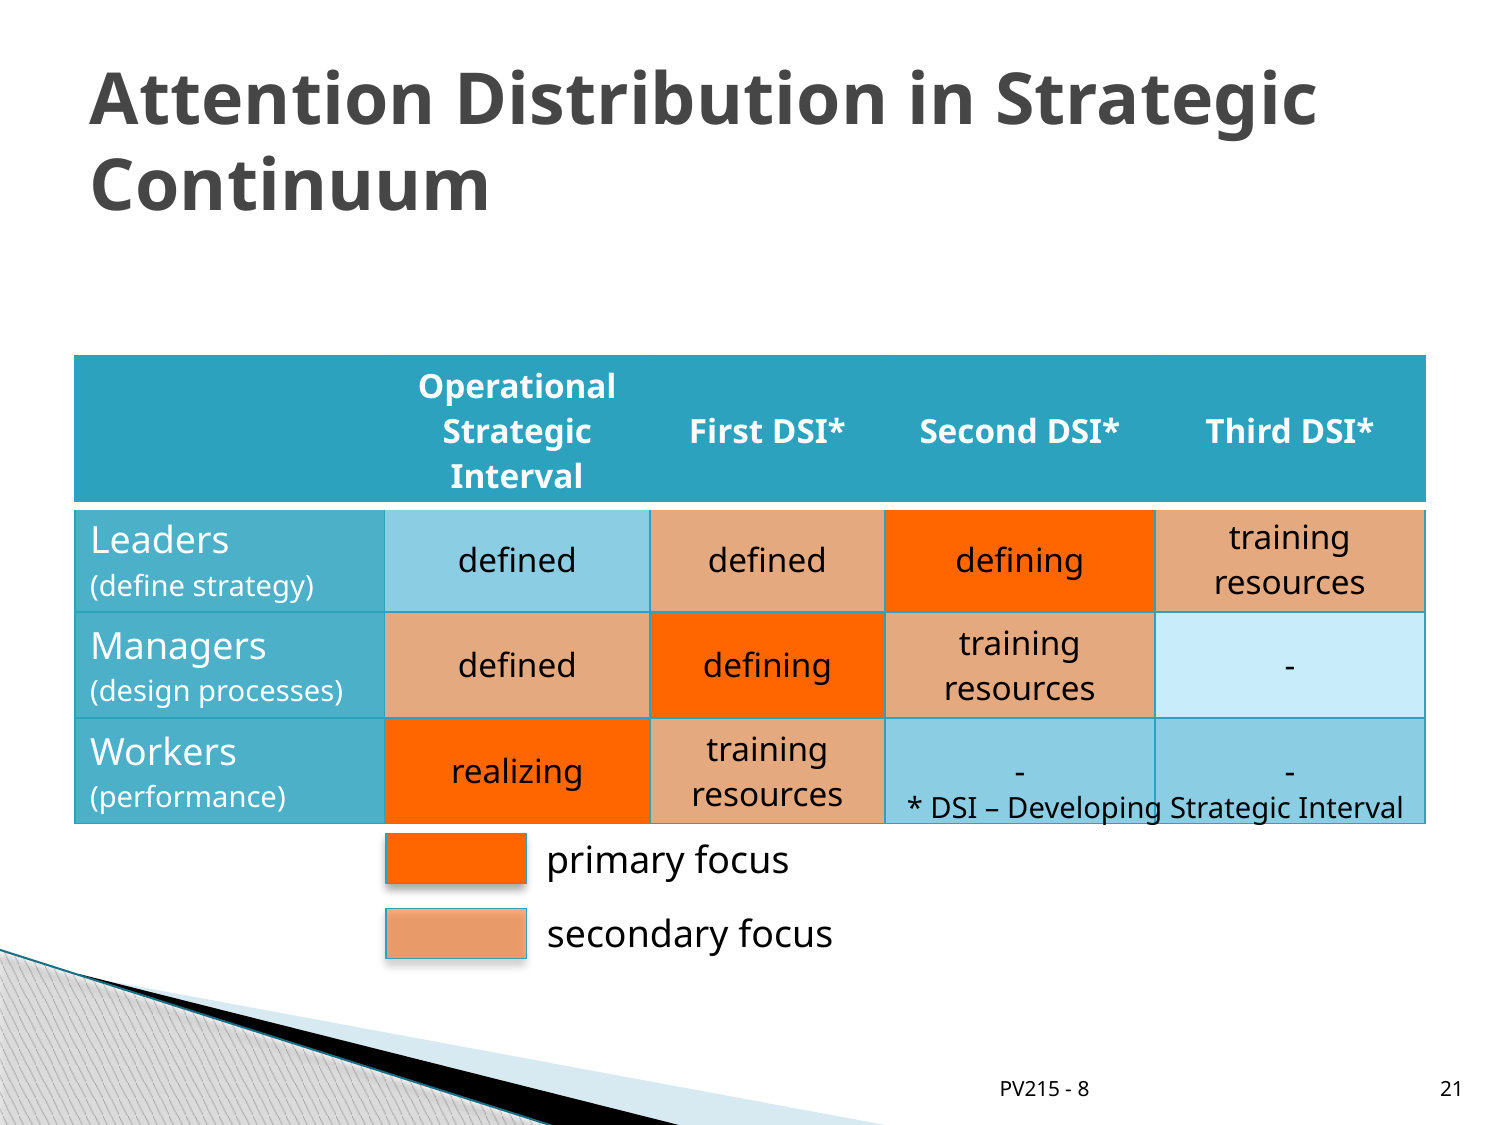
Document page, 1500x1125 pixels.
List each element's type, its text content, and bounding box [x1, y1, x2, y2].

table_cell Leaders (define strategy) [76, 510, 384, 611]
text_box [385, 833, 527, 884]
table_cell defining [651, 613, 884, 717]
table_cell Managers (design processes) [76, 613, 384, 717]
table_header First DSI* [651, 356, 884, 502]
text_box secondary focus [532, 903, 849, 963]
table_cell - [886, 719, 1154, 823]
slide_number 21 [1418, 1051, 1479, 1112]
table_cell training resources [1156, 510, 1424, 611]
table_header [76, 356, 384, 502]
text_box [385, 908, 527, 959]
table_cell training resources [651, 719, 884, 823]
table_cell - [1156, 719, 1424, 823]
table_header Second DSI* [886, 356, 1154, 502]
title Attention Distribution in Strategic Continuum [75, 45, 1425, 233]
table_cell defined [385, 510, 649, 611]
table_cell defined [385, 613, 649, 717]
table_cell realizing [385, 719, 649, 823]
table_cell - [1156, 613, 1424, 717]
footer PV215 - 8 [718, 1051, 1105, 1112]
table_cell defining [886, 510, 1154, 611]
table_header Third DSI* [1156, 356, 1424, 502]
table_cell defined [651, 510, 884, 611]
text_box primary focus [531, 828, 805, 888]
table_cell Workers (performance) [76, 719, 384, 823]
table_cell training resources [886, 613, 1154, 717]
text_box * DSI – Developing Strategic Interval [892, 781, 1420, 832]
table_header Operational Strategic Interval [385, 356, 649, 502]
